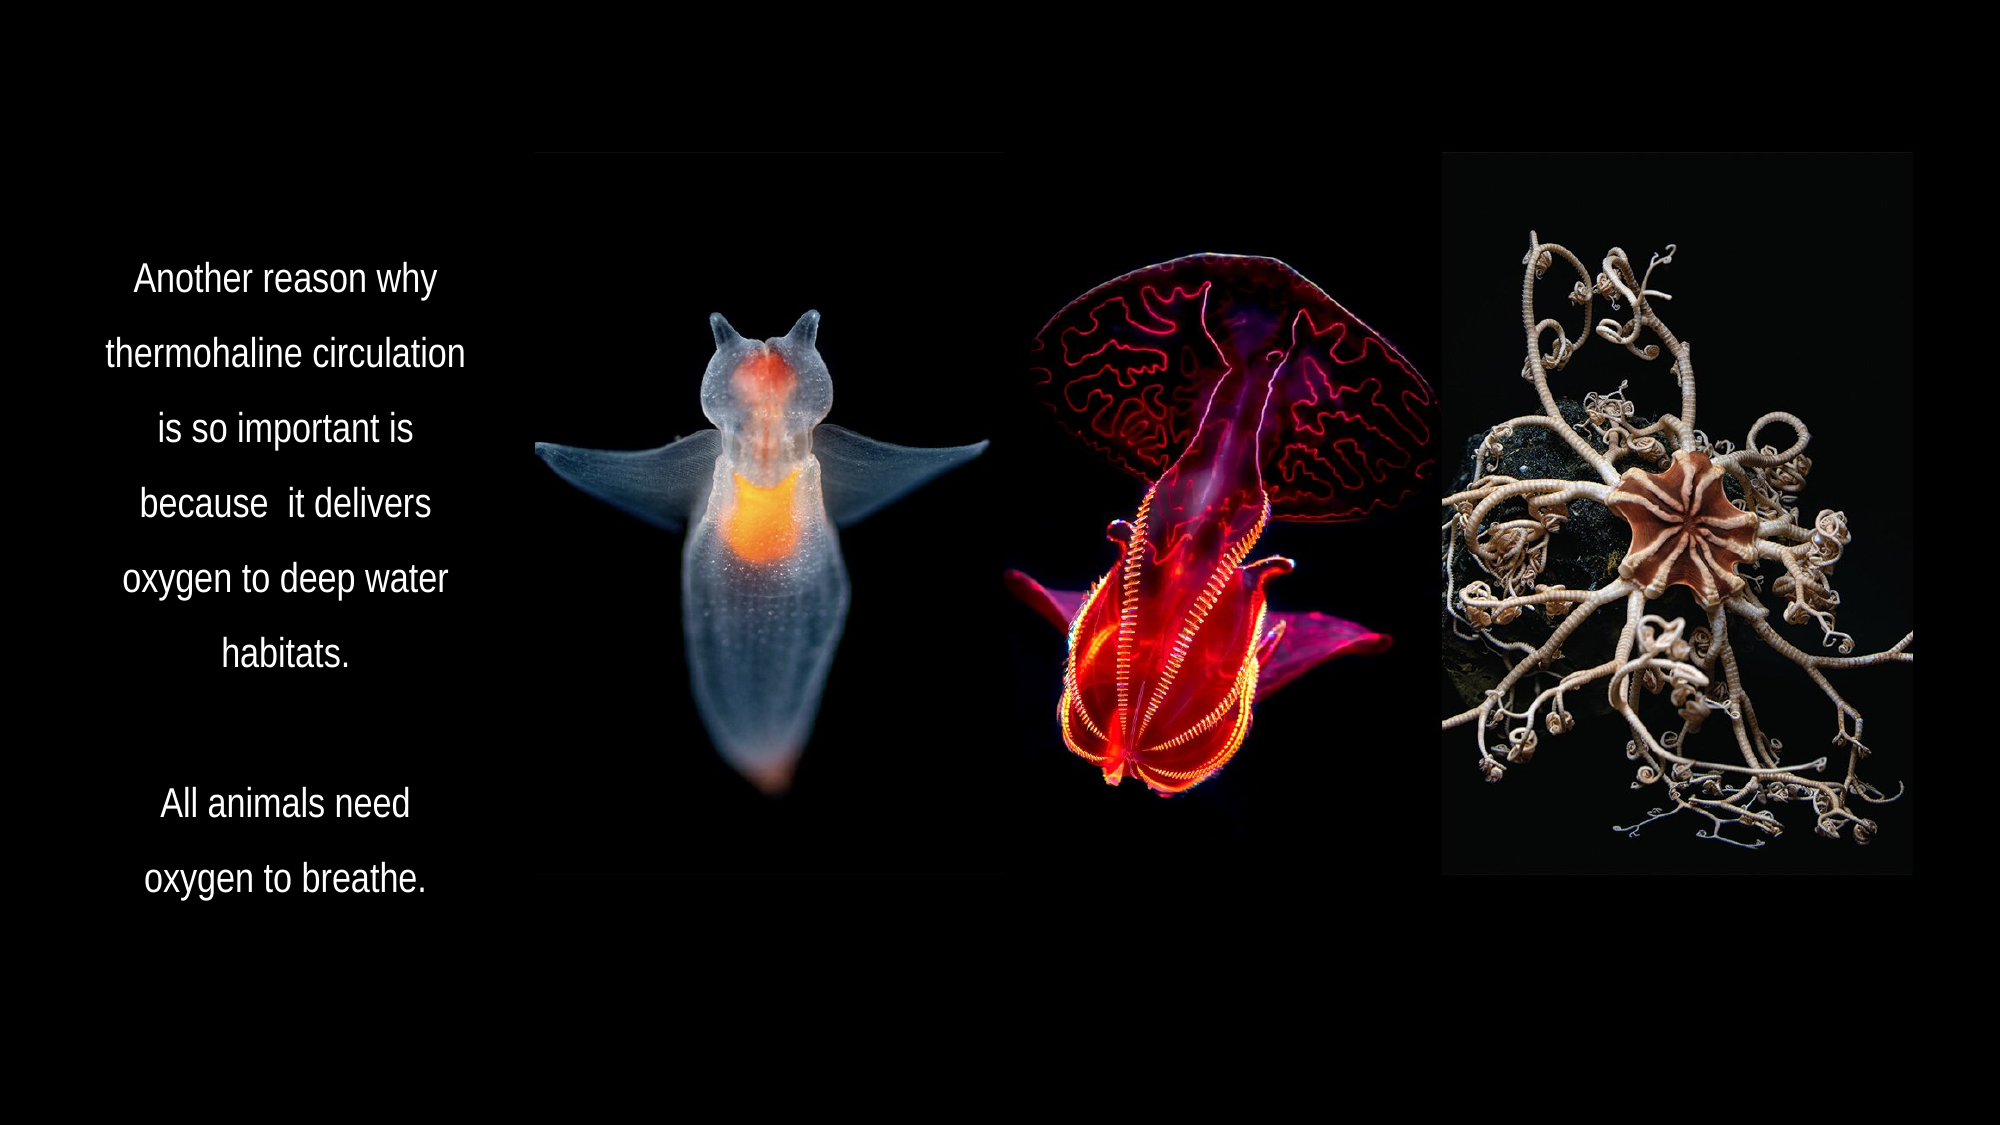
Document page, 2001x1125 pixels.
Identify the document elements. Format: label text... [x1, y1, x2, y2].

text_box Another reason why thermohaline circulation is so important is because it delivers oxygen to deep water habitats. All animals need oxygen to breathe. [87, 218, 485, 909]
picture [535, 152, 1913, 876]
